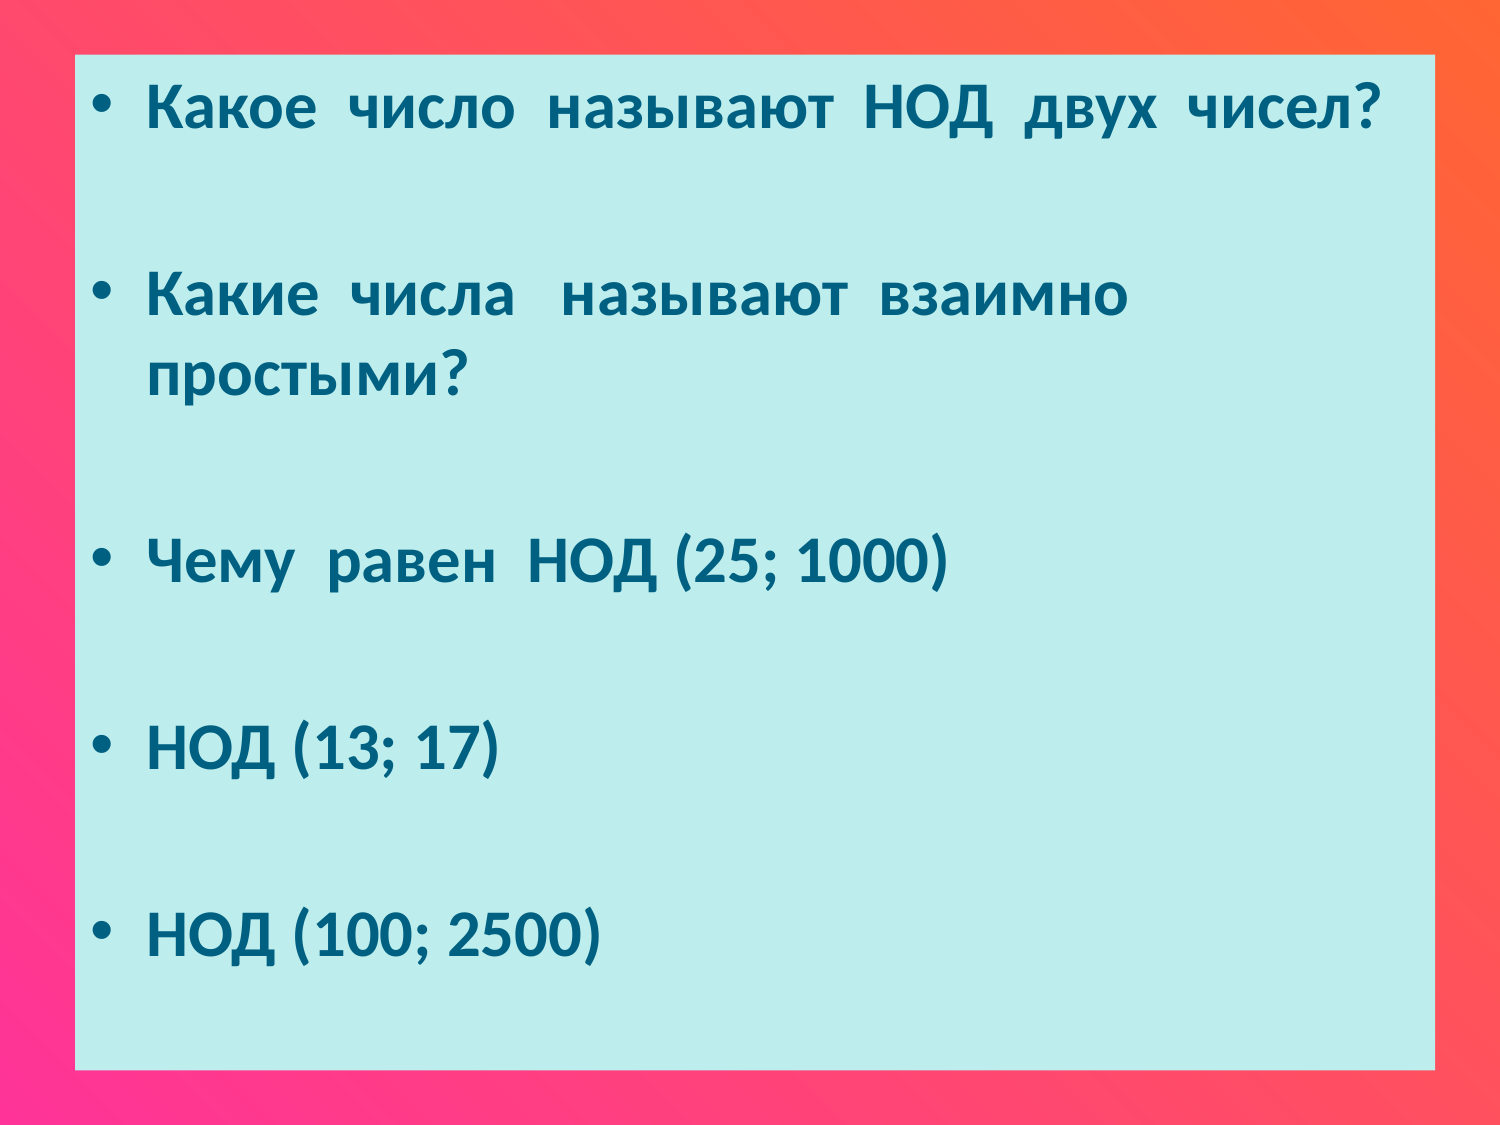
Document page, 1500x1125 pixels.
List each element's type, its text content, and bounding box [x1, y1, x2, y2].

list Какое число называют НОД двух чисел? Какие числа называют взаимно простыми? Чему равен НОД (25; 1000) НОД (13; 17) НОД (100; 2500) [75, 54, 1436, 1071]
